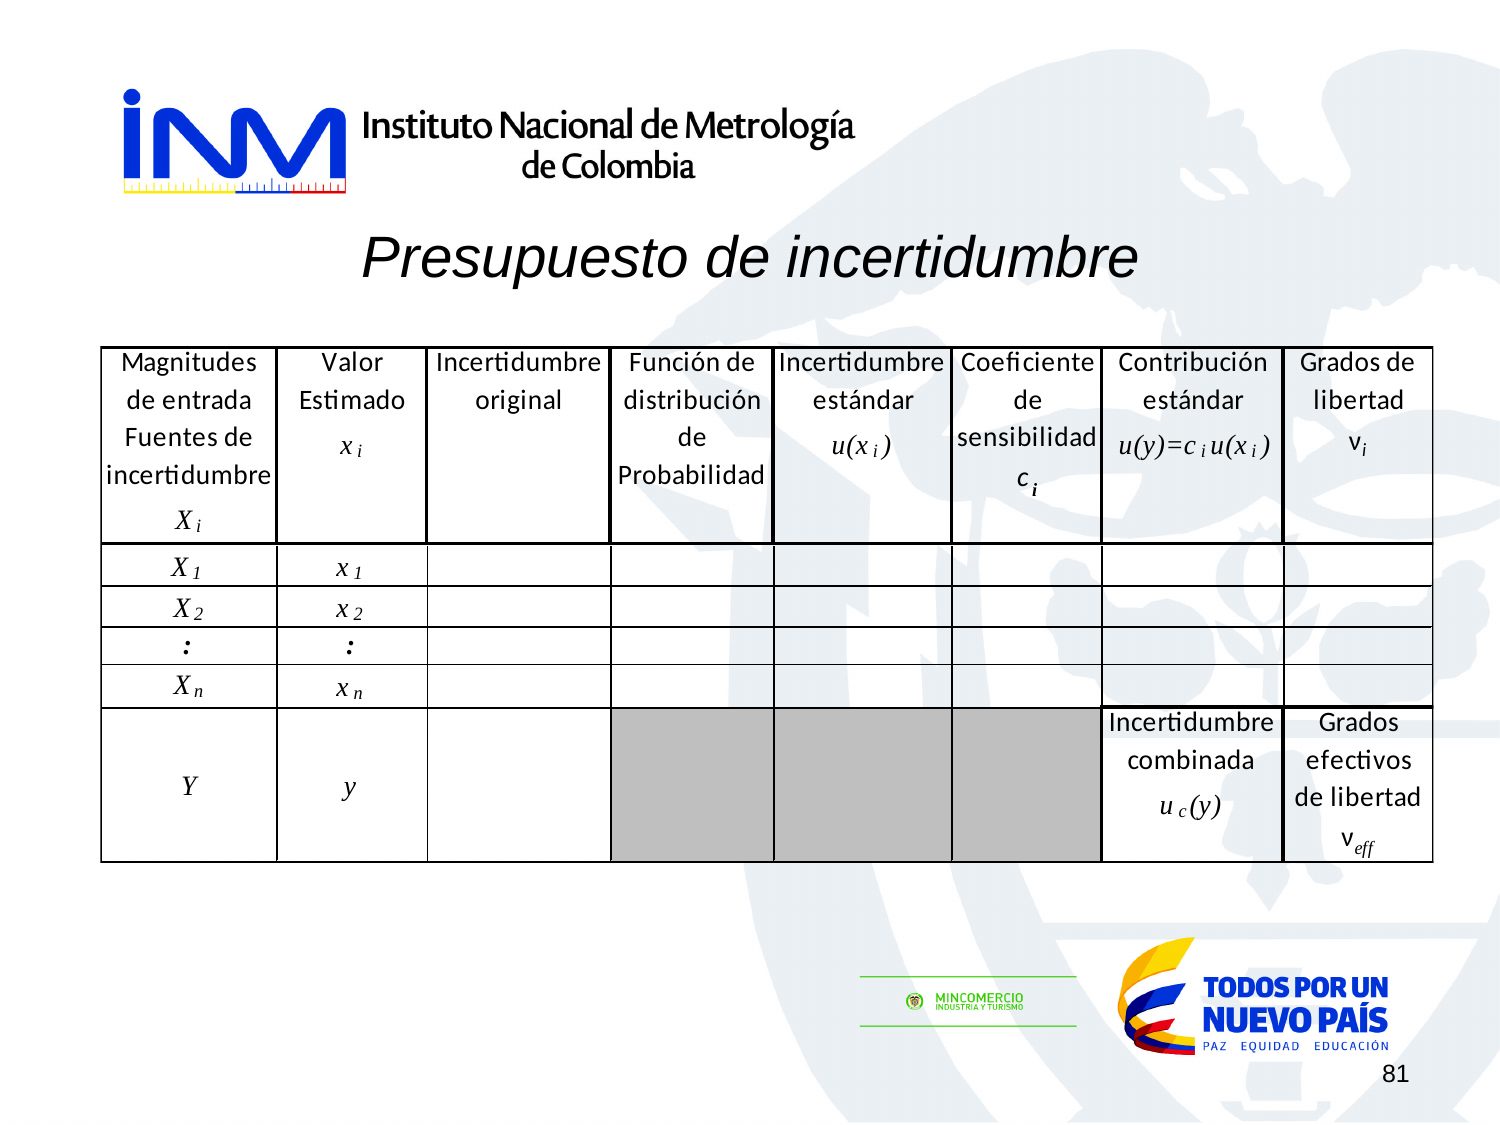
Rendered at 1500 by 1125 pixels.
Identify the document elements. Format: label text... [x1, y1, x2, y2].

slide_number 81 [1074, 1042, 1425, 1103]
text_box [100, 346, 1436, 865]
title Presupuesto de incertidumbre [76, 160, 1427, 349]
picture [0, 0, 1500, 1125]
